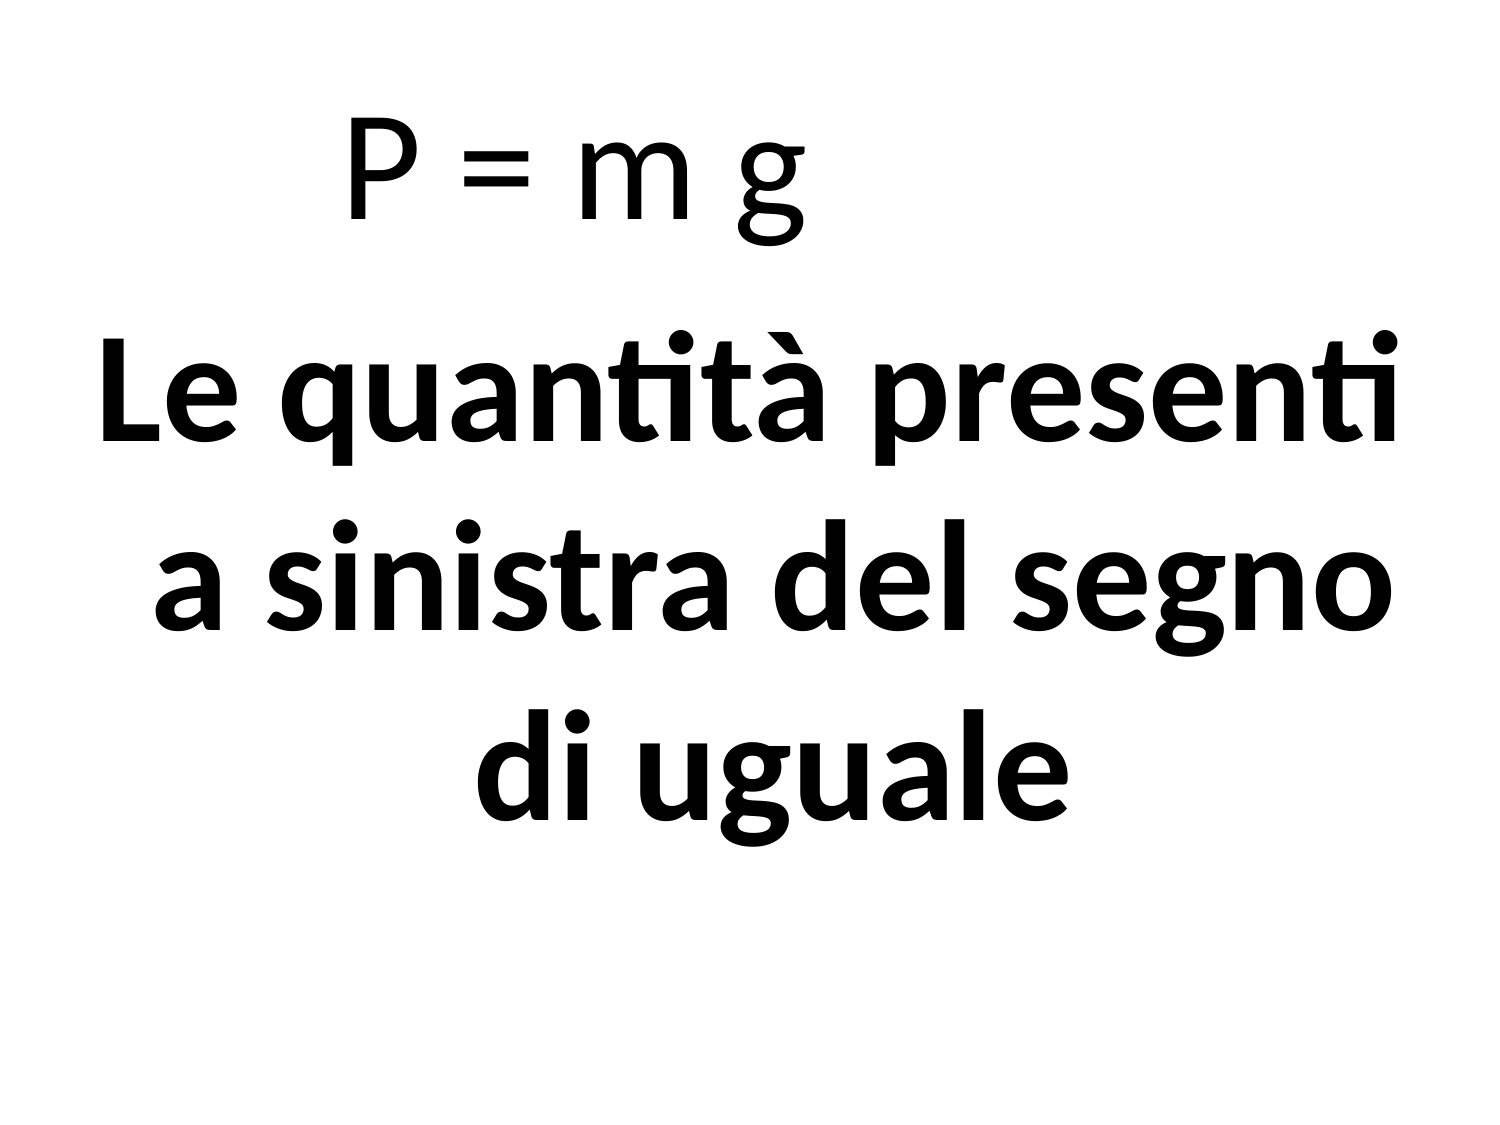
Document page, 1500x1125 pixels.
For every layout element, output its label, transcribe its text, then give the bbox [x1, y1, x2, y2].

list P = m g Le quantità presenti a sinistra del segno di uguale [75, 54, 1425, 1005]
